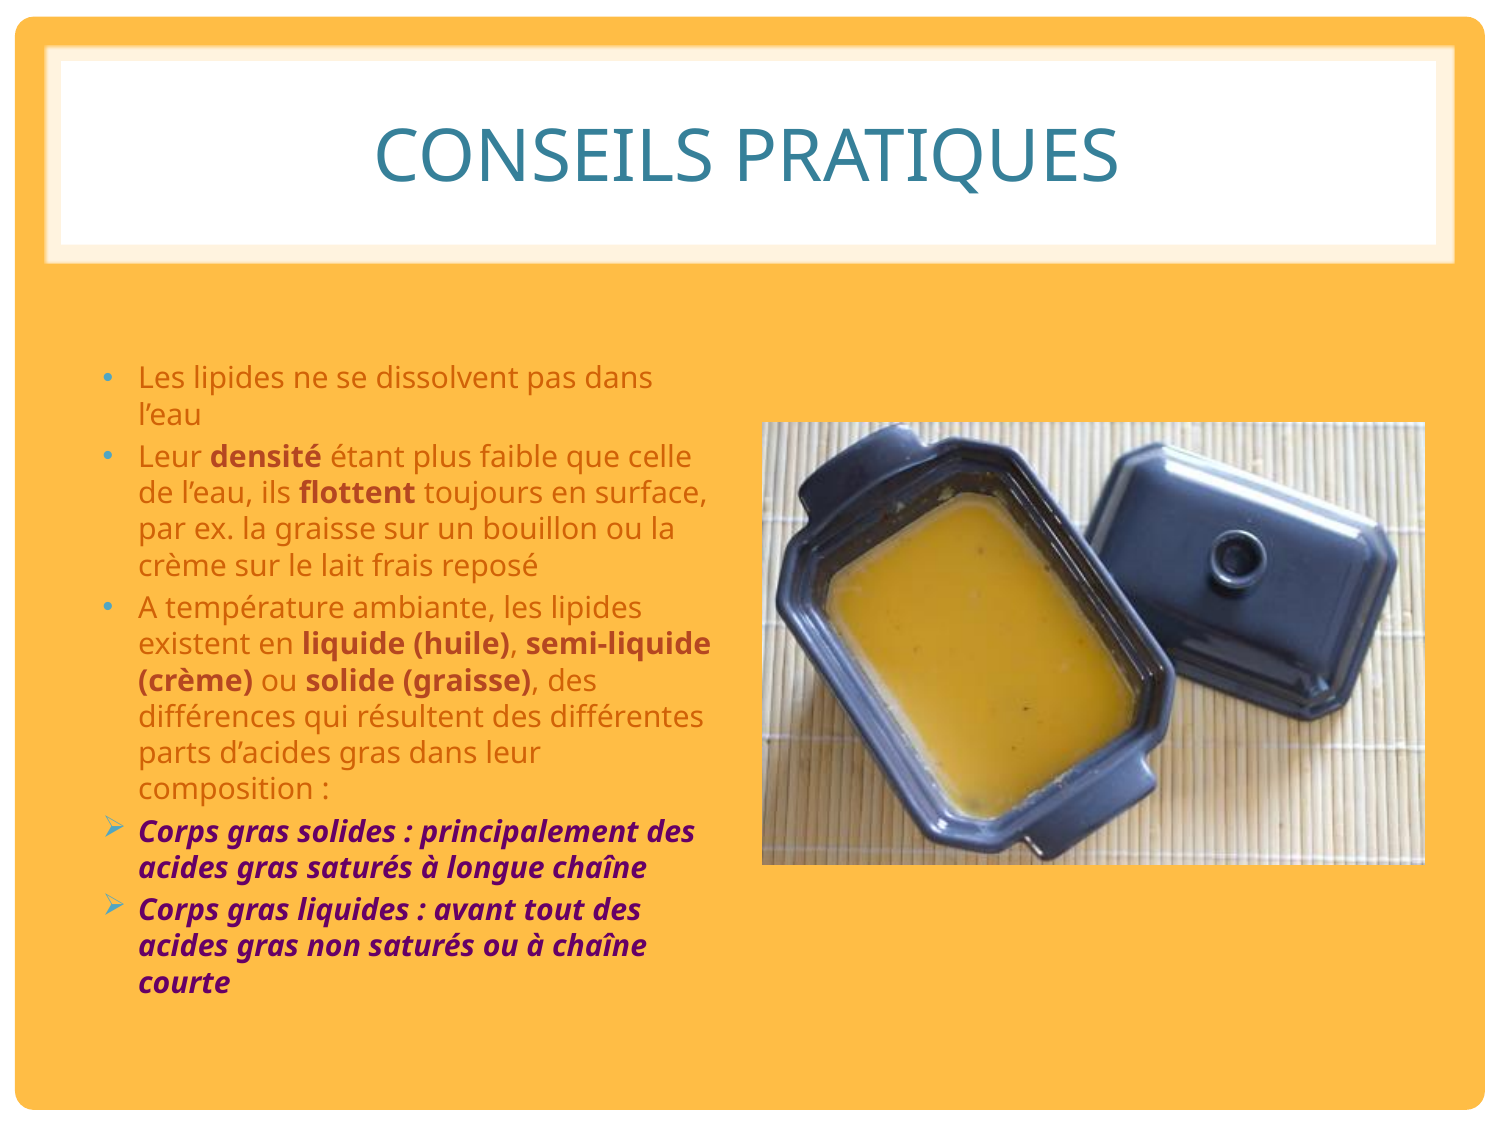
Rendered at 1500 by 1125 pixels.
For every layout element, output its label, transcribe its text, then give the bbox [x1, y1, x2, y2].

list Les lipides ne se dissolvent pas dans l’eau Leur densité étant plus faible que celle de l’eau, ils flottent toujours en surface, par ex. la graisse sur un bouillon ou la crème sur le lait frais reposé A température ambiante, les lipides existent en liquide (huile), semi-liquide (crème) ou solide (graisse), des différences qui résultent des différentes parts d’acides gras dans leur composition : Corps gras solides : principalement des acides gras saturés à longue chaîne Corps gras liquides : avant tout des acides gras non saturés ou à chaîne courte [69, 351, 733, 1075]
title Conseils pratiques [69, 66, 1425, 238]
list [762, 281, 1426, 1006]
